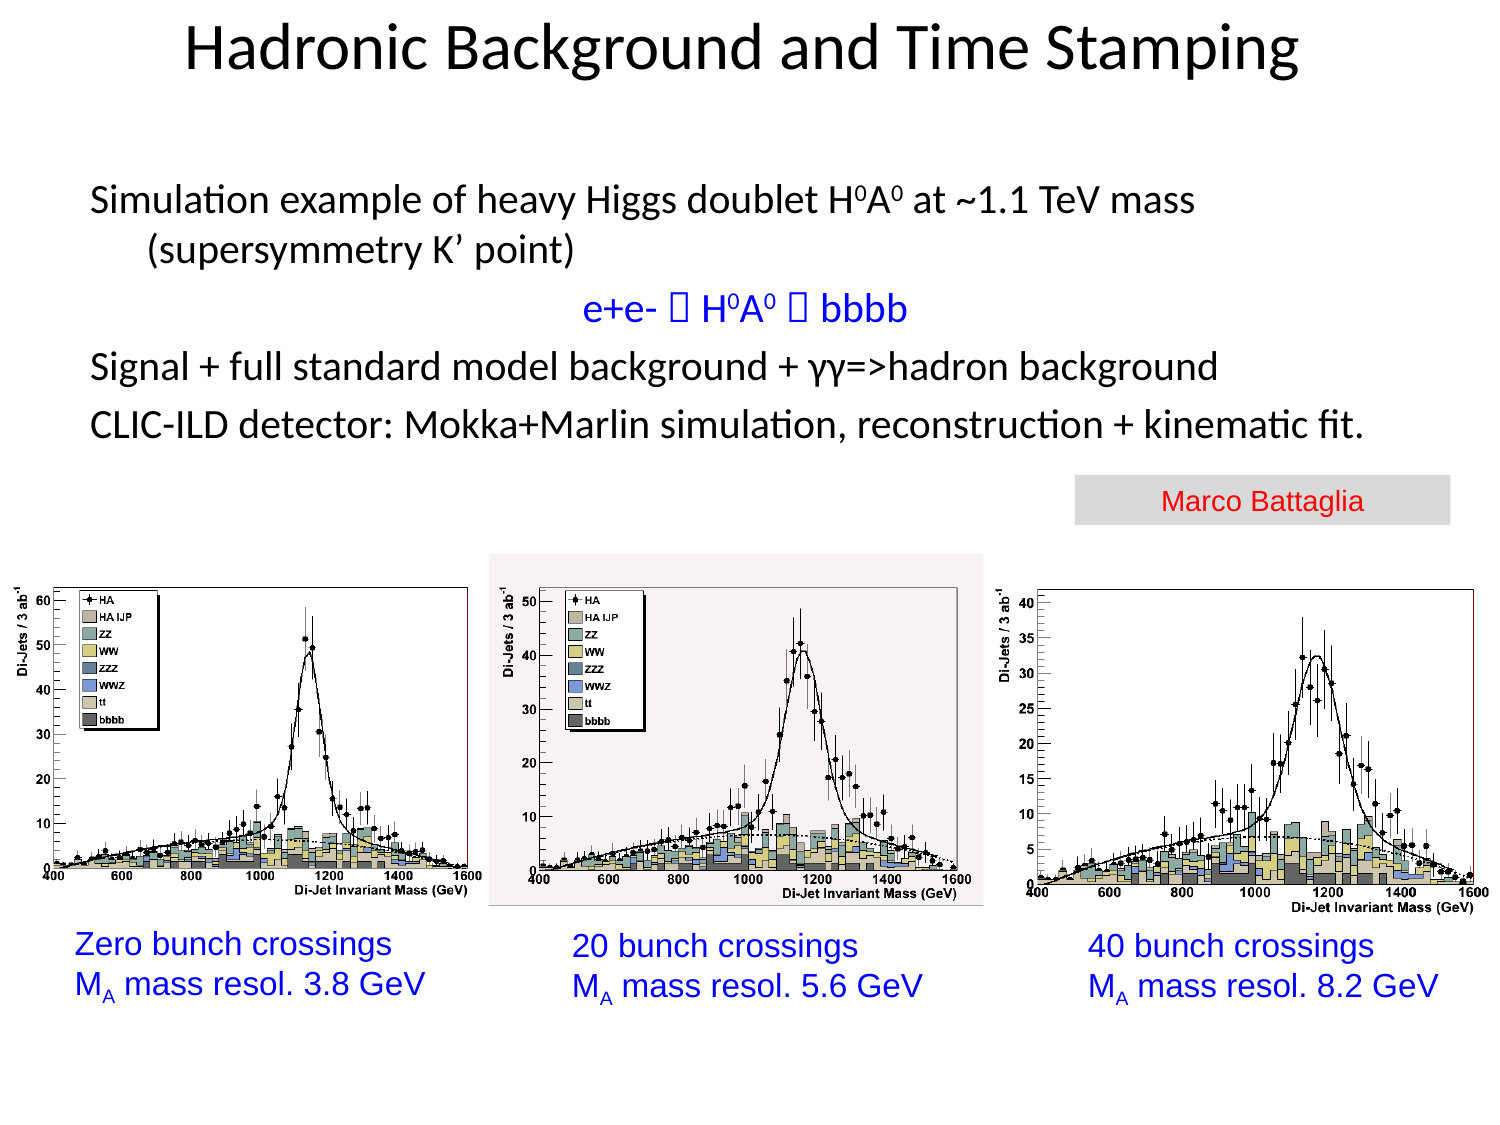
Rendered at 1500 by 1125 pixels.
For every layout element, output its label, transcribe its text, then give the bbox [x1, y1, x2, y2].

text_box 40 bunch crossings MA mass resol. 8.2 GeV [1073, 929, 1455, 1057]
text_box Marco Battaglia [1074, 474, 1451, 525]
picture [1, 551, 1500, 921]
text_box Zero bunch crossings MA mass resol. 3.8 GeV [59, 914, 442, 1055]
text_box 20 bunch crossings MA mass resol. 5.6 GeV [557, 916, 939, 1057]
list Simulation example of heavy Higgs doublet H0A0 at ~1.1 TeV mass (supersymmetry K’ point) e+e-  H0A0  bbbb Signal + full standard model background + γγ=>hadron background CLIC-ILD detector: Mokka+Marlin simulation, reconstruction + kinematic fit. [74, 164, 1426, 536]
title Hadronic Background and Time Stamping [25, 0, 1460, 87]
